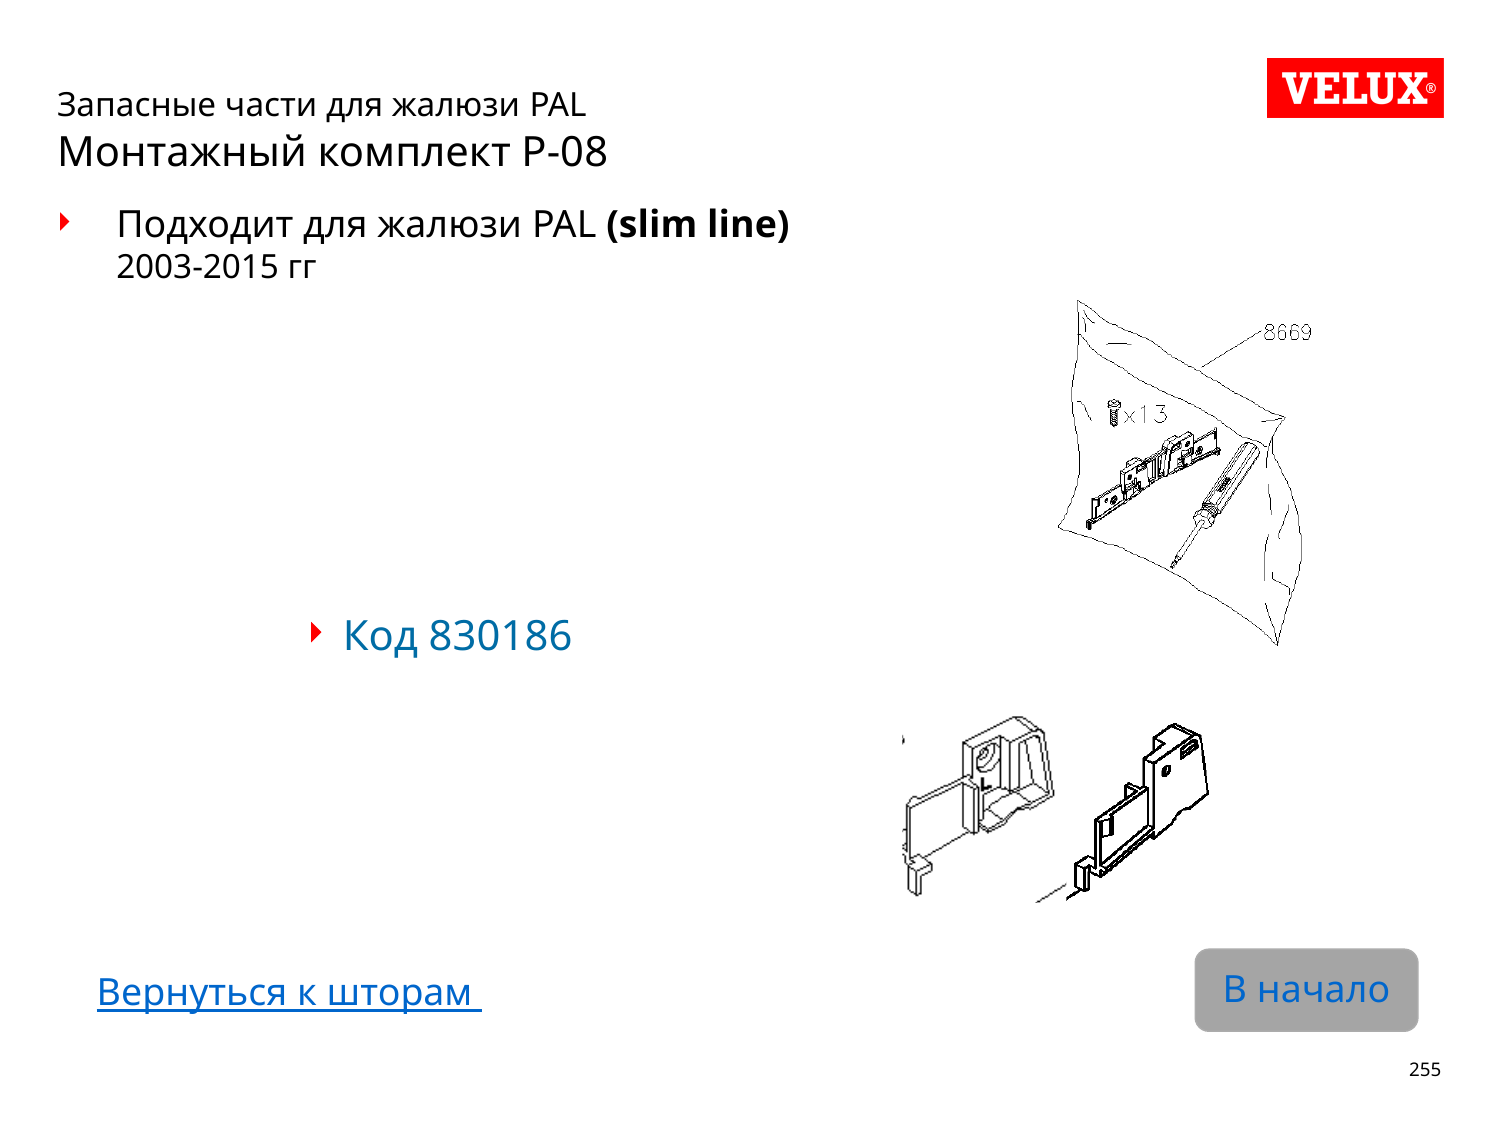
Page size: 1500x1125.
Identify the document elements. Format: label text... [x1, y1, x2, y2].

slide_number 255 [1392, 1057, 1442, 1095]
title Запасные части для жалюзи PAL Монтажный комплект P-08 [56, 27, 1211, 182]
picture [902, 702, 1224, 903]
list Подходит для жалюзи PAL (slim line) 2003-2015 гг Код 830186 [56, 199, 1442, 1038]
picture [1042, 292, 1326, 657]
text_box Вернуться к шторам [81, 960, 996, 1027]
text_box В начало [1195, 949, 1418, 1032]
picture [1267, 58, 1444, 118]
